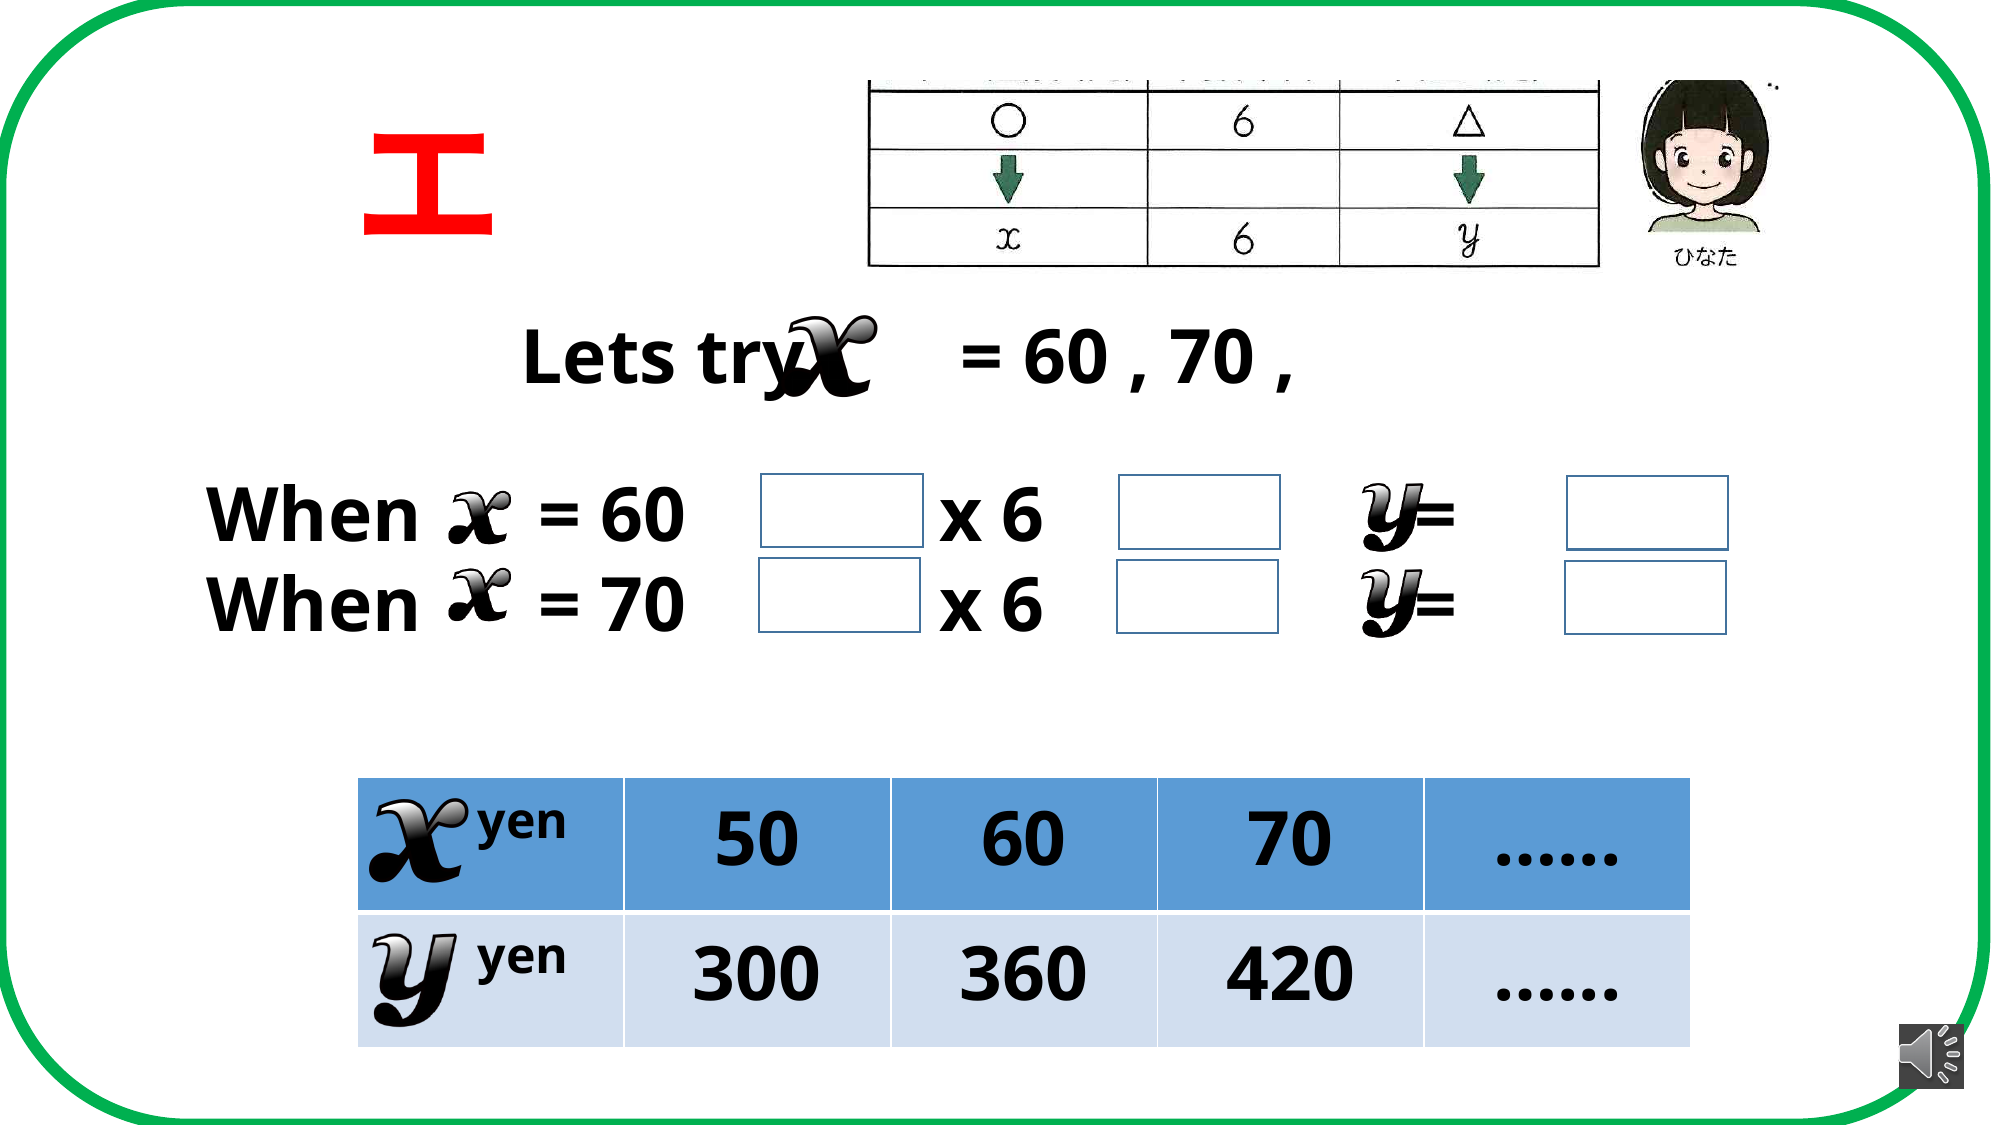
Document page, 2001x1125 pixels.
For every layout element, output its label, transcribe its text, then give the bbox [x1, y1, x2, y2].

picture [854, 80, 1779, 291]
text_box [505, 288, 2000, 408]
table_header …... [1425, 778, 1690, 910]
table_cell …... [1425, 915, 1690, 1047]
picture [440, 473, 513, 627]
text_box [1116, 559, 1279, 634]
table_cell 300 [625, 915, 890, 1047]
text_box [758, 557, 921, 633]
text_box When = 60 x 6 = When = 70 x 6 = [191, 458, 1998, 654]
picture [1352, 565, 1424, 645]
table_header yen [358, 778, 623, 910]
table_header 60 [892, 778, 1157, 910]
text_box [760, 473, 924, 548]
table_cell yen [358, 915, 623, 1047]
text_box [1564, 560, 1727, 635]
picture [1353, 478, 1425, 559]
table_cell 360 [892, 915, 1157, 1047]
picture [357, 770, 471, 891]
text_box [0, 0, 1986, 1125]
text_box エ [338, 80, 519, 276]
table_cell 420 [1158, 915, 1423, 1047]
text_box [1118, 474, 1281, 550]
table_header 50 [625, 778, 890, 910]
picture [360, 927, 460, 1037]
picture [1897, 1022, 1965, 1090]
text_box [1566, 475, 1729, 551]
table_header 70 [1158, 778, 1423, 910]
